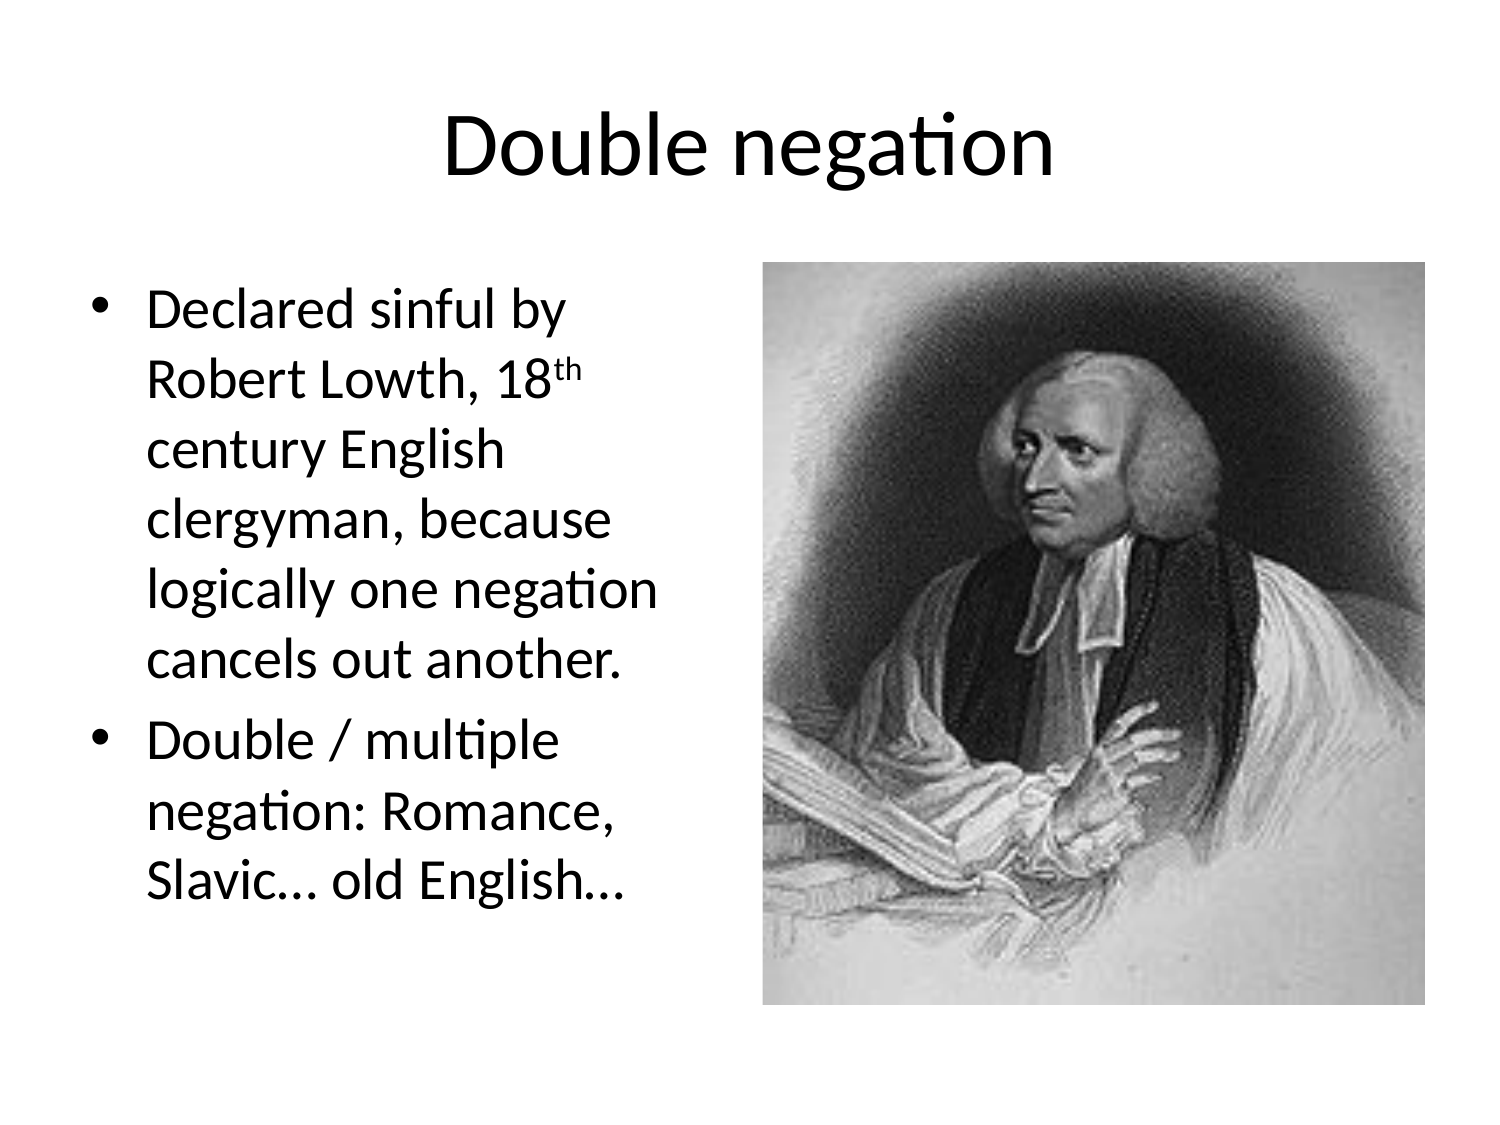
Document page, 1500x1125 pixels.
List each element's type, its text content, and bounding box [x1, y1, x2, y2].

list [762, 262, 1426, 1006]
list Declared sinful by Robert Lowth, 18th century English clergyman, because logically one negation cancels out another. Double / multiple negation: Romance, Slavic… old English… [75, 262, 738, 1005]
title Double negation [75, 45, 1425, 233]
